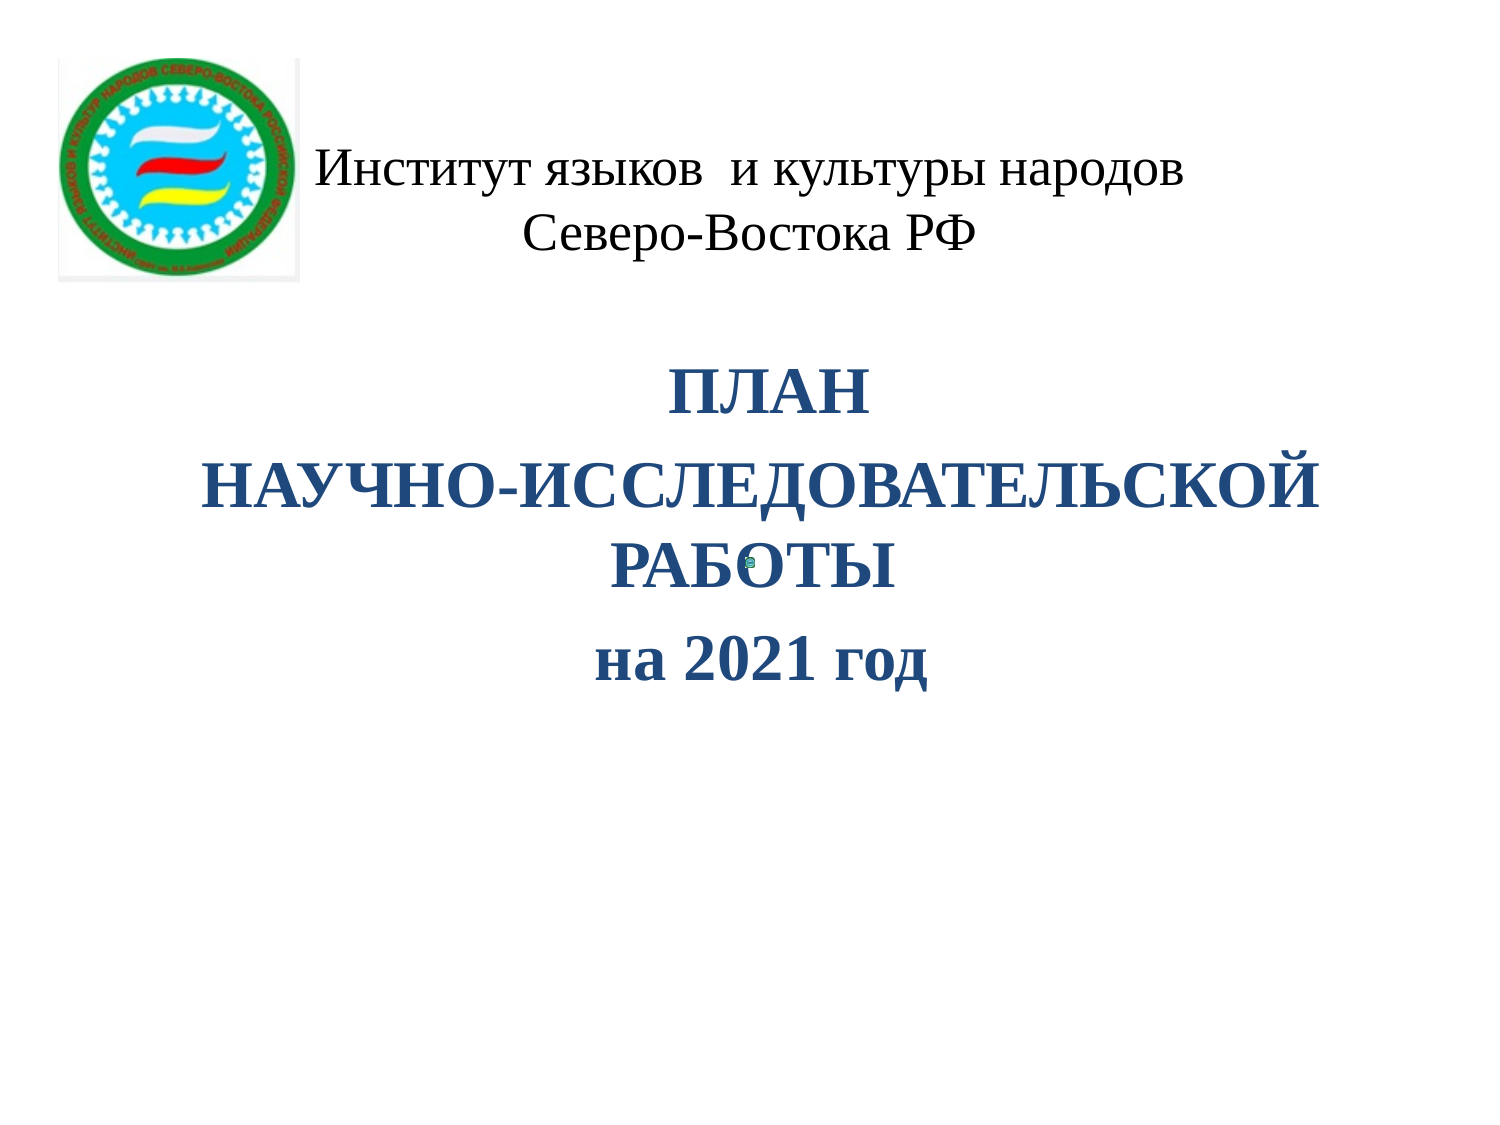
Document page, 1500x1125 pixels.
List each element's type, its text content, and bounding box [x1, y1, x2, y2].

title Институт языков и культуры народов Северо-Востока РФ [302, 58, 1388, 246]
subtitle ПЛАН НАУЧНО-ИССЛЕДОВАТЕЛЬСКОЙ РАБОТЫ на 2021 год [117, 246, 1407, 961]
picture [744, 557, 756, 568]
picture [58, 58, 300, 284]
